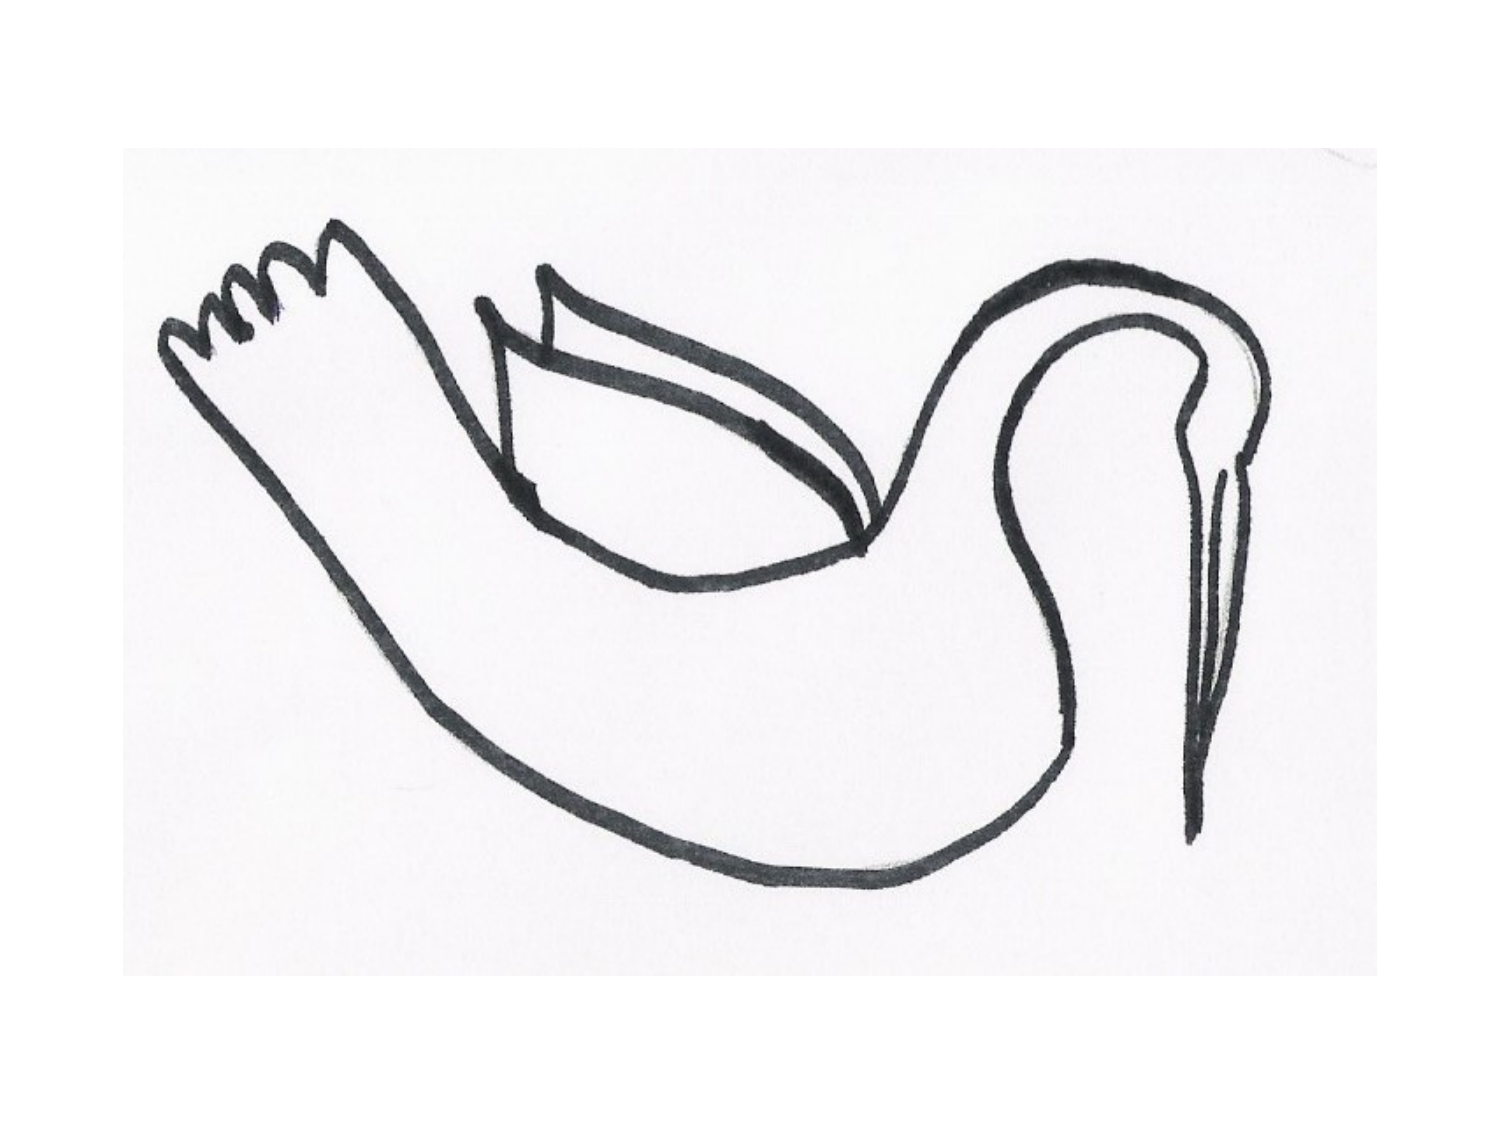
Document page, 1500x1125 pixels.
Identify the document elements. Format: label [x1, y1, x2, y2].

picture [122, 148, 1378, 977]
